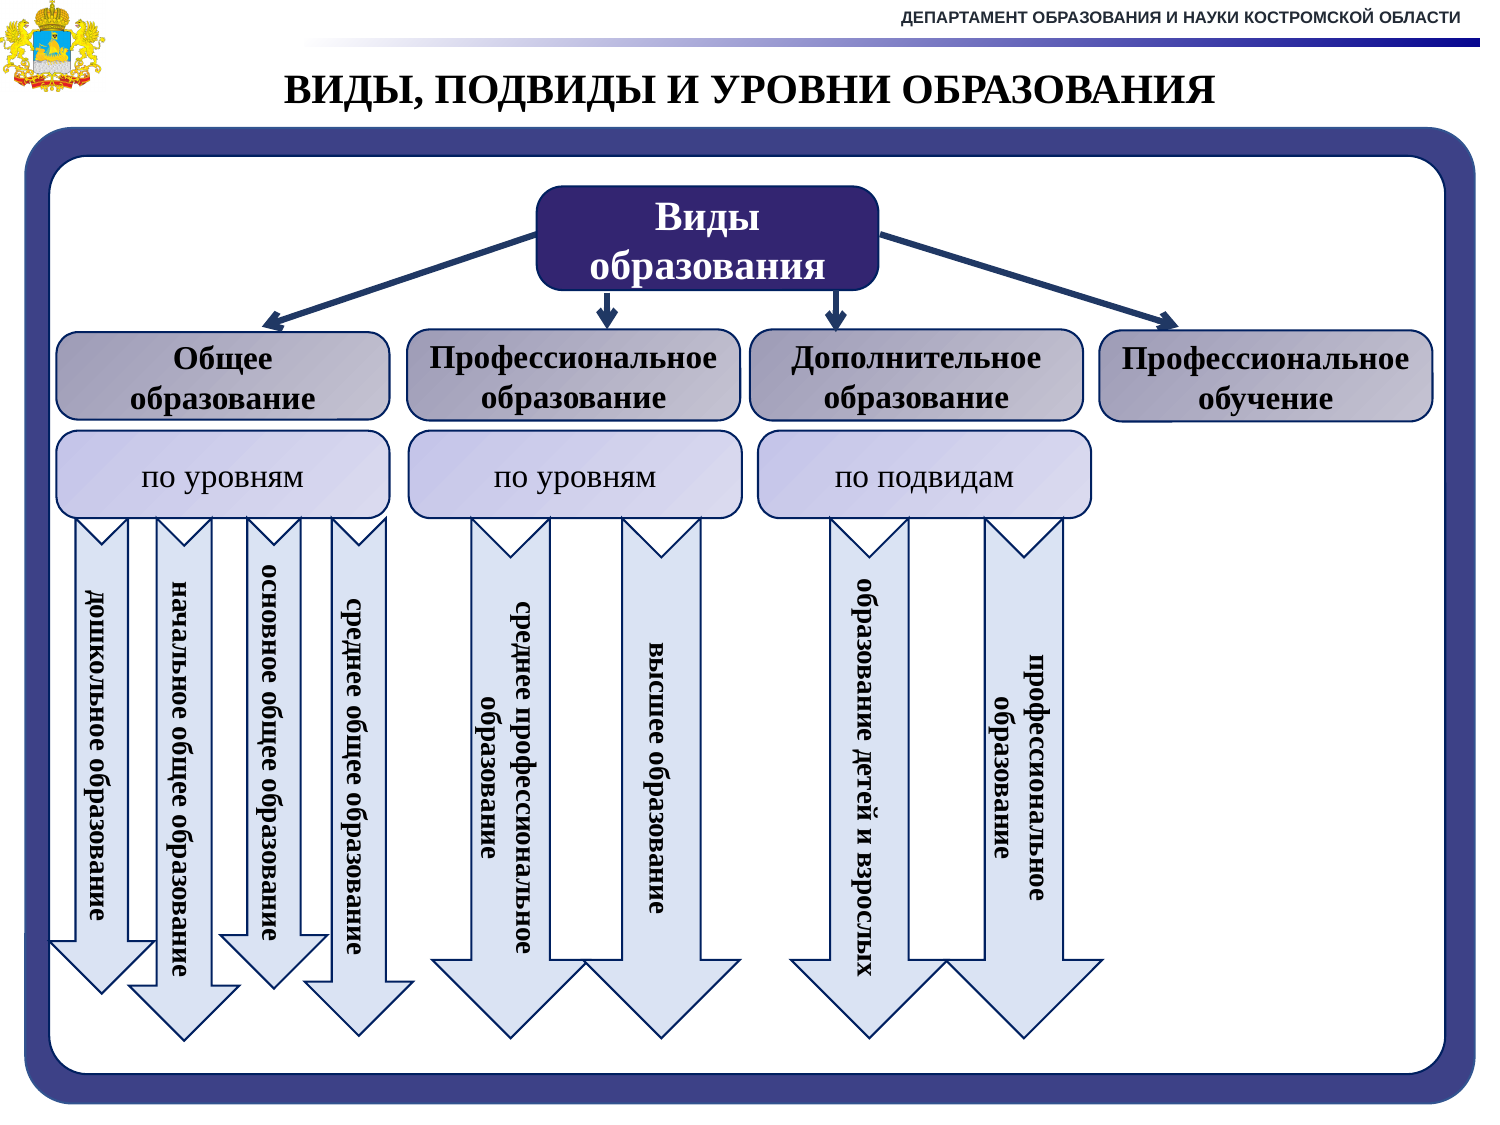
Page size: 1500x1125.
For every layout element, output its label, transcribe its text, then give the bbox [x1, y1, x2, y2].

text_box [24, 126, 1476, 1105]
text_box Профессиональное образование [406, 328, 742, 422]
text_box дошкольное образование [46, 519, 155, 996]
text_box основное общее образование [218, 515, 330, 991]
text_box Виды, подвиды и уровни образования [0, 54, 1500, 120]
text_box Дополнительное образование [748, 328, 1085, 422]
text_box по подвидам [756, 429, 1093, 520]
picture [0, 0, 106, 92]
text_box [879, 234, 1179, 327]
text_box начальное общее образование [126, 515, 242, 1043]
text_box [261, 234, 537, 327]
text_box по уровням [55, 429, 391, 520]
text_box Общее образование [55, 331, 391, 421]
text_box среднее общее образование [302, 515, 416, 1038]
text_box Профессиональное обучение [1098, 329, 1434, 423]
text_box профессиональное образование [943, 515, 1105, 1040]
text_box Виды образования [535, 185, 880, 292]
text_box [48, 154, 1447, 1076]
text_box [304, 38, 1480, 47]
text_box ДЕПАРТАМЕНТ ОБРАЗОВАНИЯ И НАУКИ КОСТРОМСКОЙ ОБЛАСТИ [574, 0, 1477, 35]
text_box образование детей и взрослых [788, 515, 947, 1040]
text_box по уровням [407, 429, 743, 520]
text_box среднее профессиональное образование [429, 515, 586, 1040]
text_box высшее образование [580, 515, 743, 1040]
